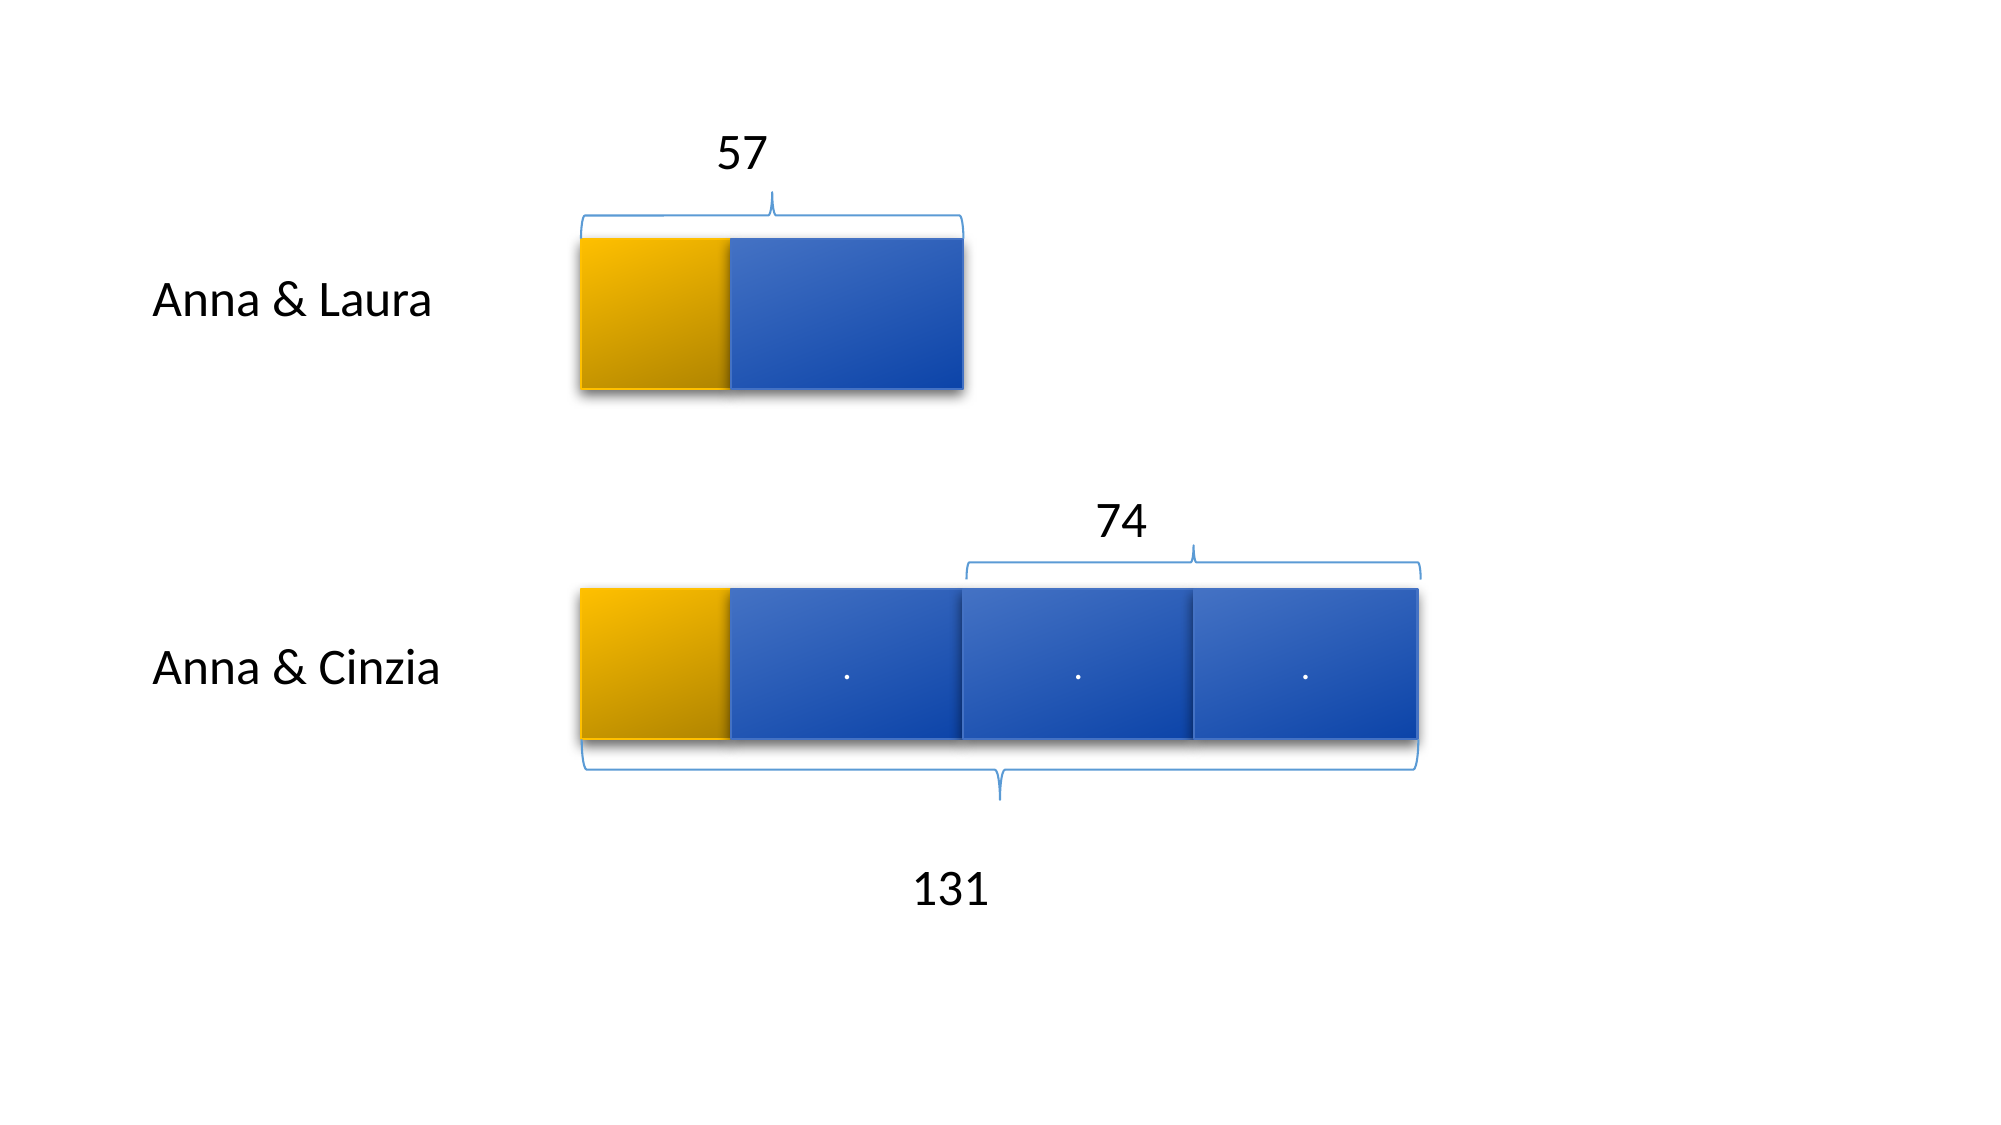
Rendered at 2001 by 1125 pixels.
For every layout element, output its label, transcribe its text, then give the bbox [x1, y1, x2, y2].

text_box . [962, 588, 1188, 739]
text_box [730, 239, 964, 390]
text_box . [1193, 588, 1419, 739]
text_box [580, 739, 1420, 801]
list 57 Anna & Laura 74 Anna & Cinzia 131 [137, 38, 1863, 1014]
text_box [580, 588, 725, 739]
text_box . [730, 588, 957, 739]
text_box [965, 544, 1422, 580]
text_box [580, 239, 724, 390]
text_box [579, 191, 965, 239]
